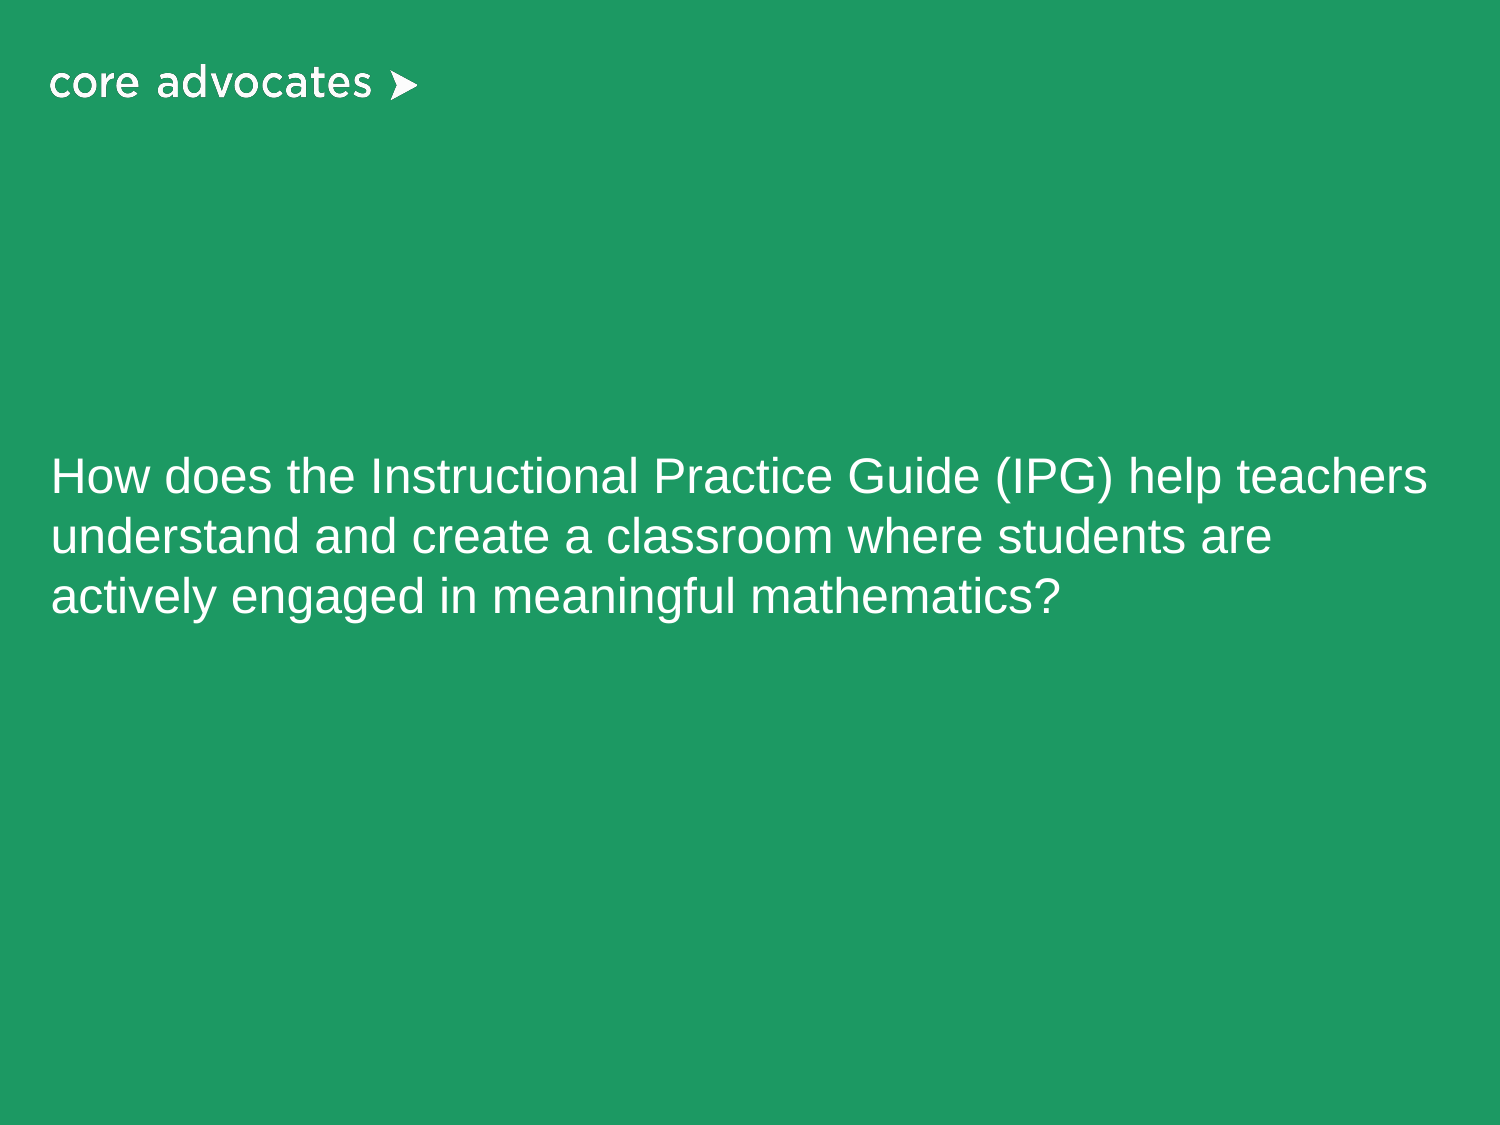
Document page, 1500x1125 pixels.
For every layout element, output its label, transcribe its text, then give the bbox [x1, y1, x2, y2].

title How does the Instructional Practice Guide (IPG) help teachers understand and create a classroom where students are actively engaged in meaningful mathematics? [35, 396, 1450, 672]
picture [50, 64, 417, 100]
